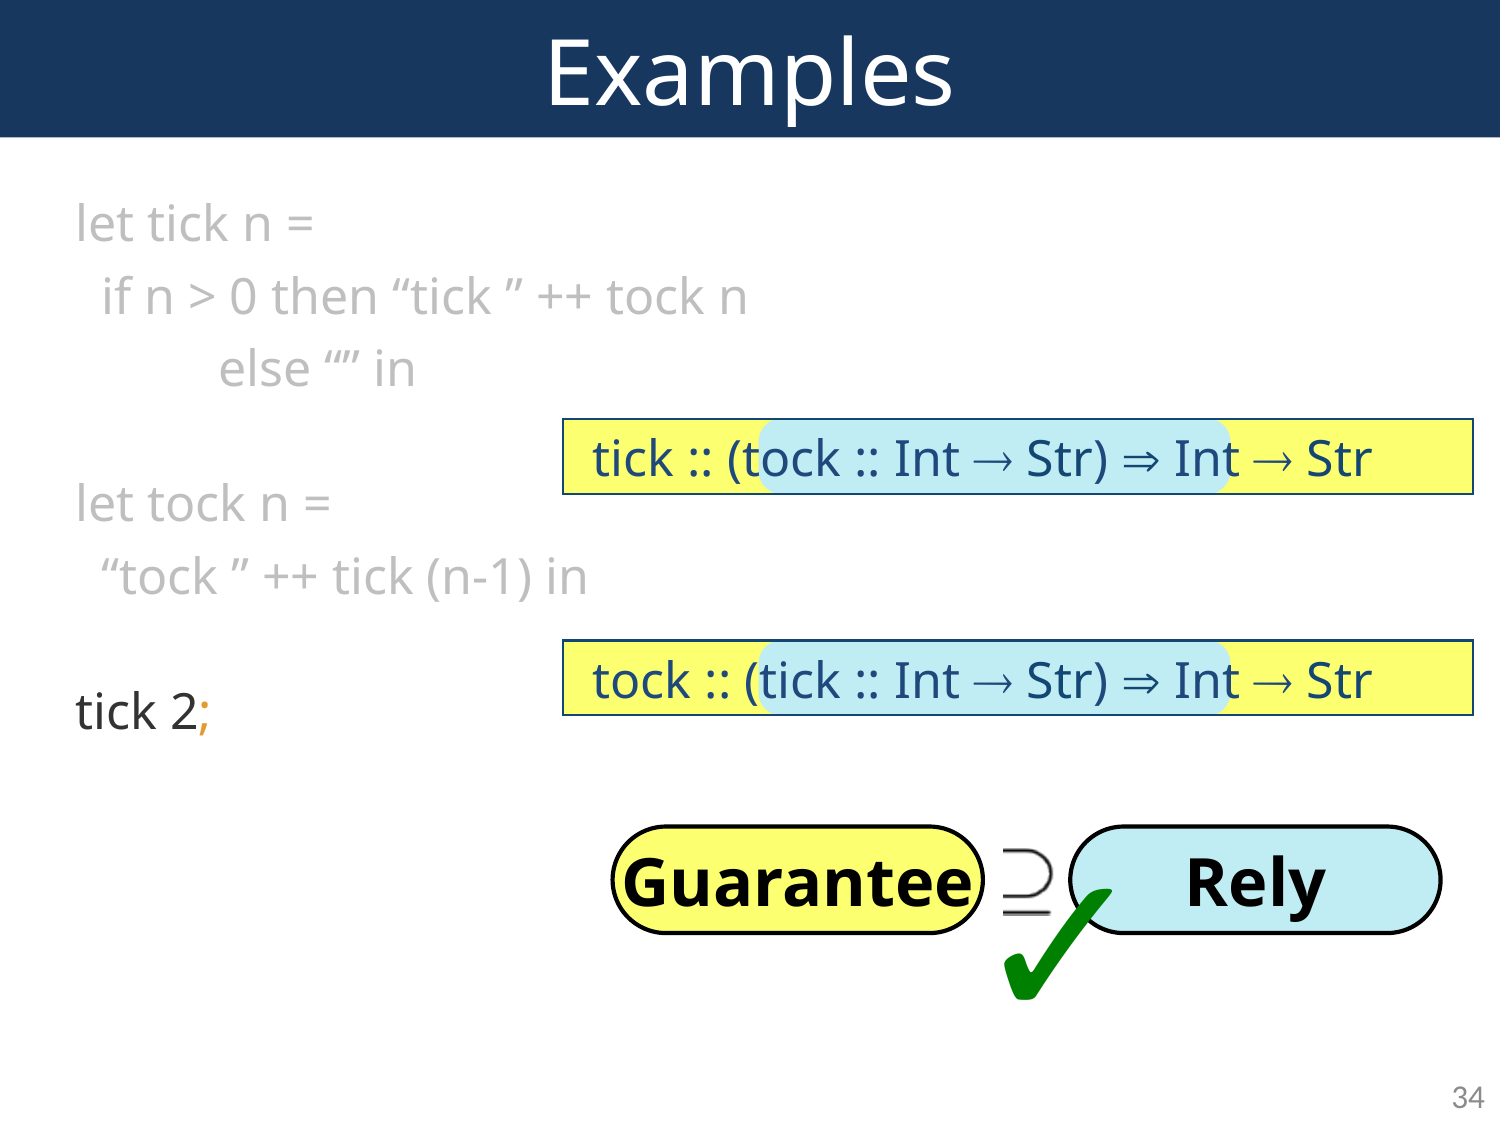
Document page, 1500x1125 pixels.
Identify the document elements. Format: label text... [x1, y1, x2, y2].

text_box tock :: (tick :: Int  Str)  Int  Str [562, 640, 1474, 716]
text_box ✓ [998, 943, 1124, 991]
text_box let tick n = if n > 0 then “tick ” ++ tock n else “” in let tock n = “tock ” ++ tick (n-1) in tick 2; [75, 191, 1228, 740]
slide_number 34 [1149, 1065, 1500, 1125]
title Examples [0, 0, 1500, 138]
text_box tick :: (tock :: Int  Str)  Int  Str [562, 418, 1474, 494]
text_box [612, 826, 1441, 934]
